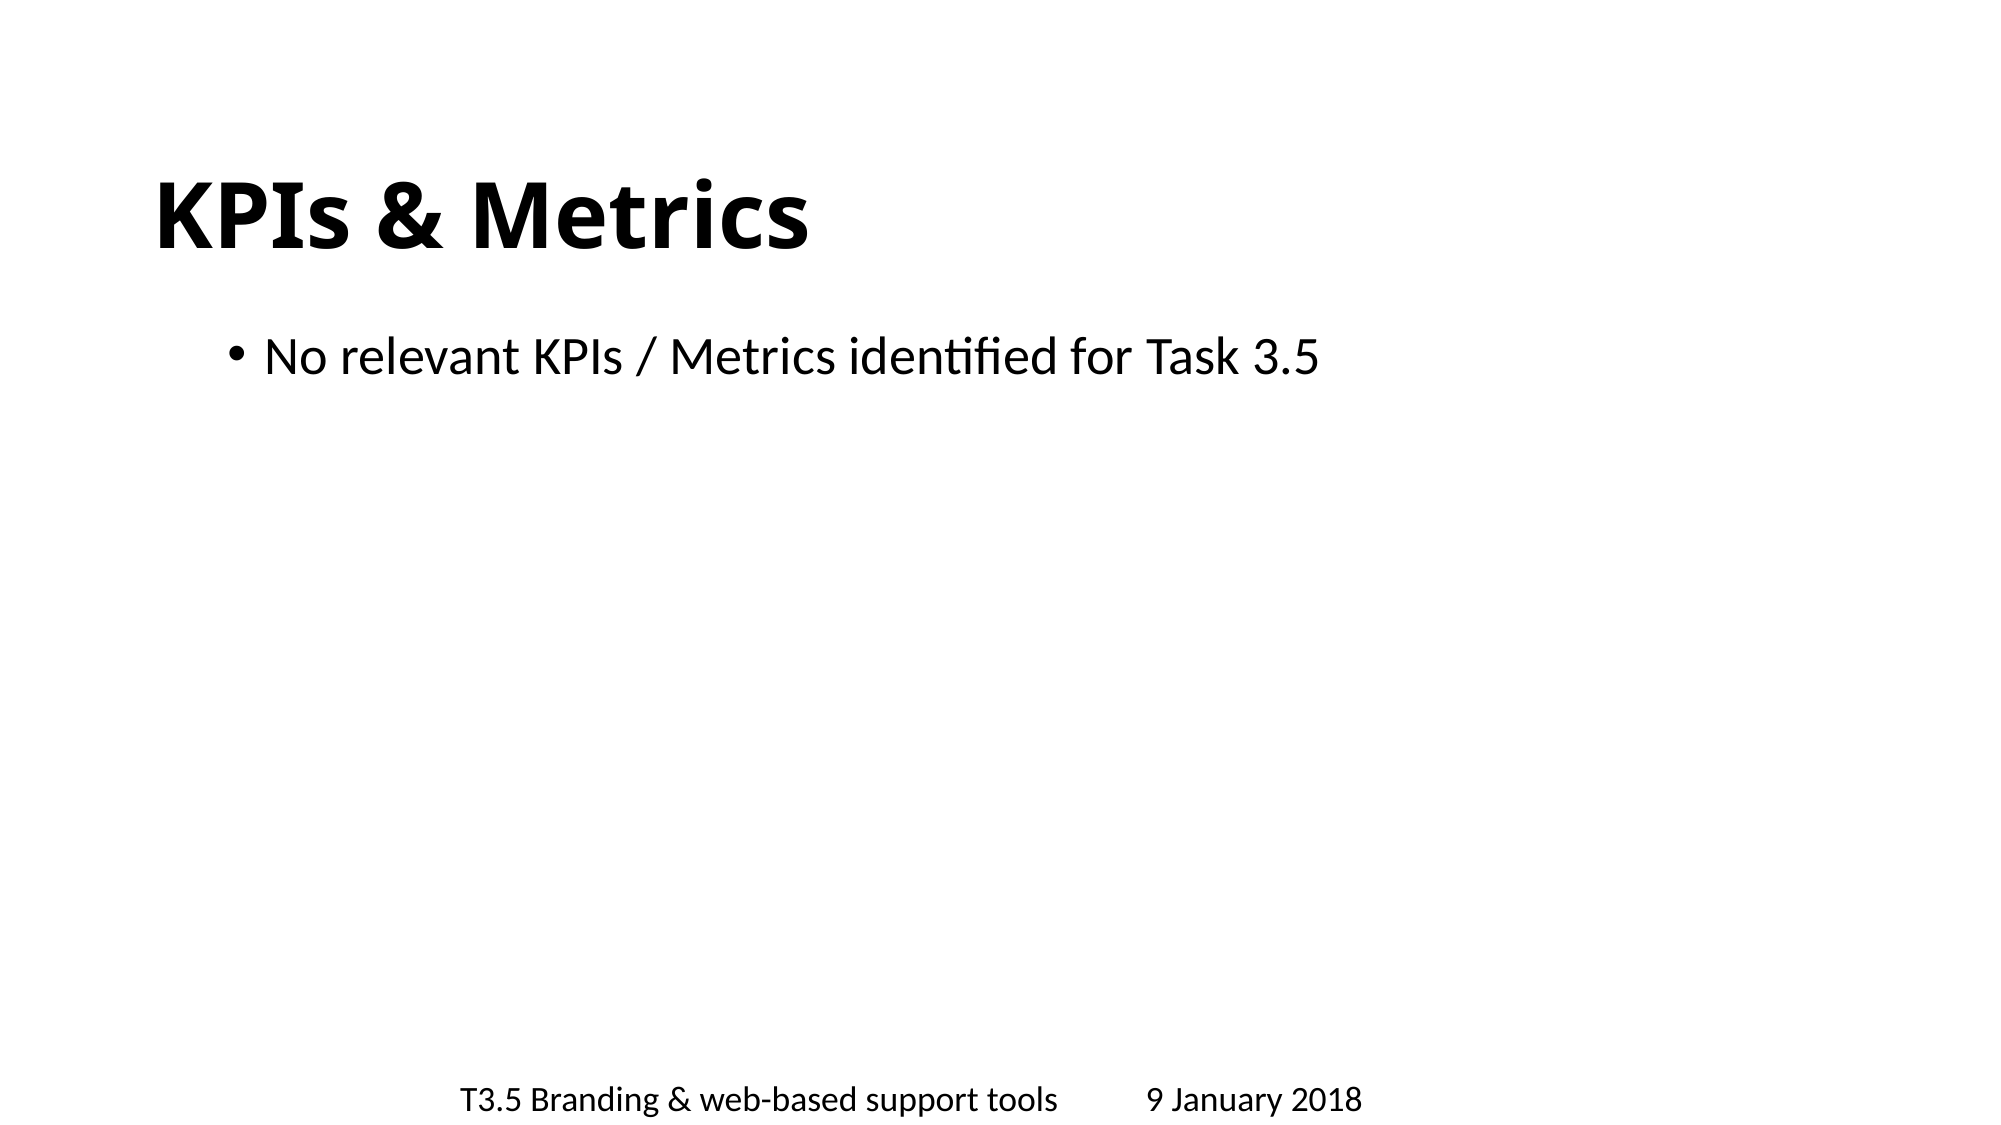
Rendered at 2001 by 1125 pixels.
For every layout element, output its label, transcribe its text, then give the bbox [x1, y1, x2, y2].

title KPIs & Metrics [137, 110, 1863, 299]
text_box T3.5 Branding & web-based support tools 9 January 2018 [445, 1073, 1479, 1125]
list No relevant KPIs / Metrics identified for Task 3.5 [137, 299, 1863, 1014]
